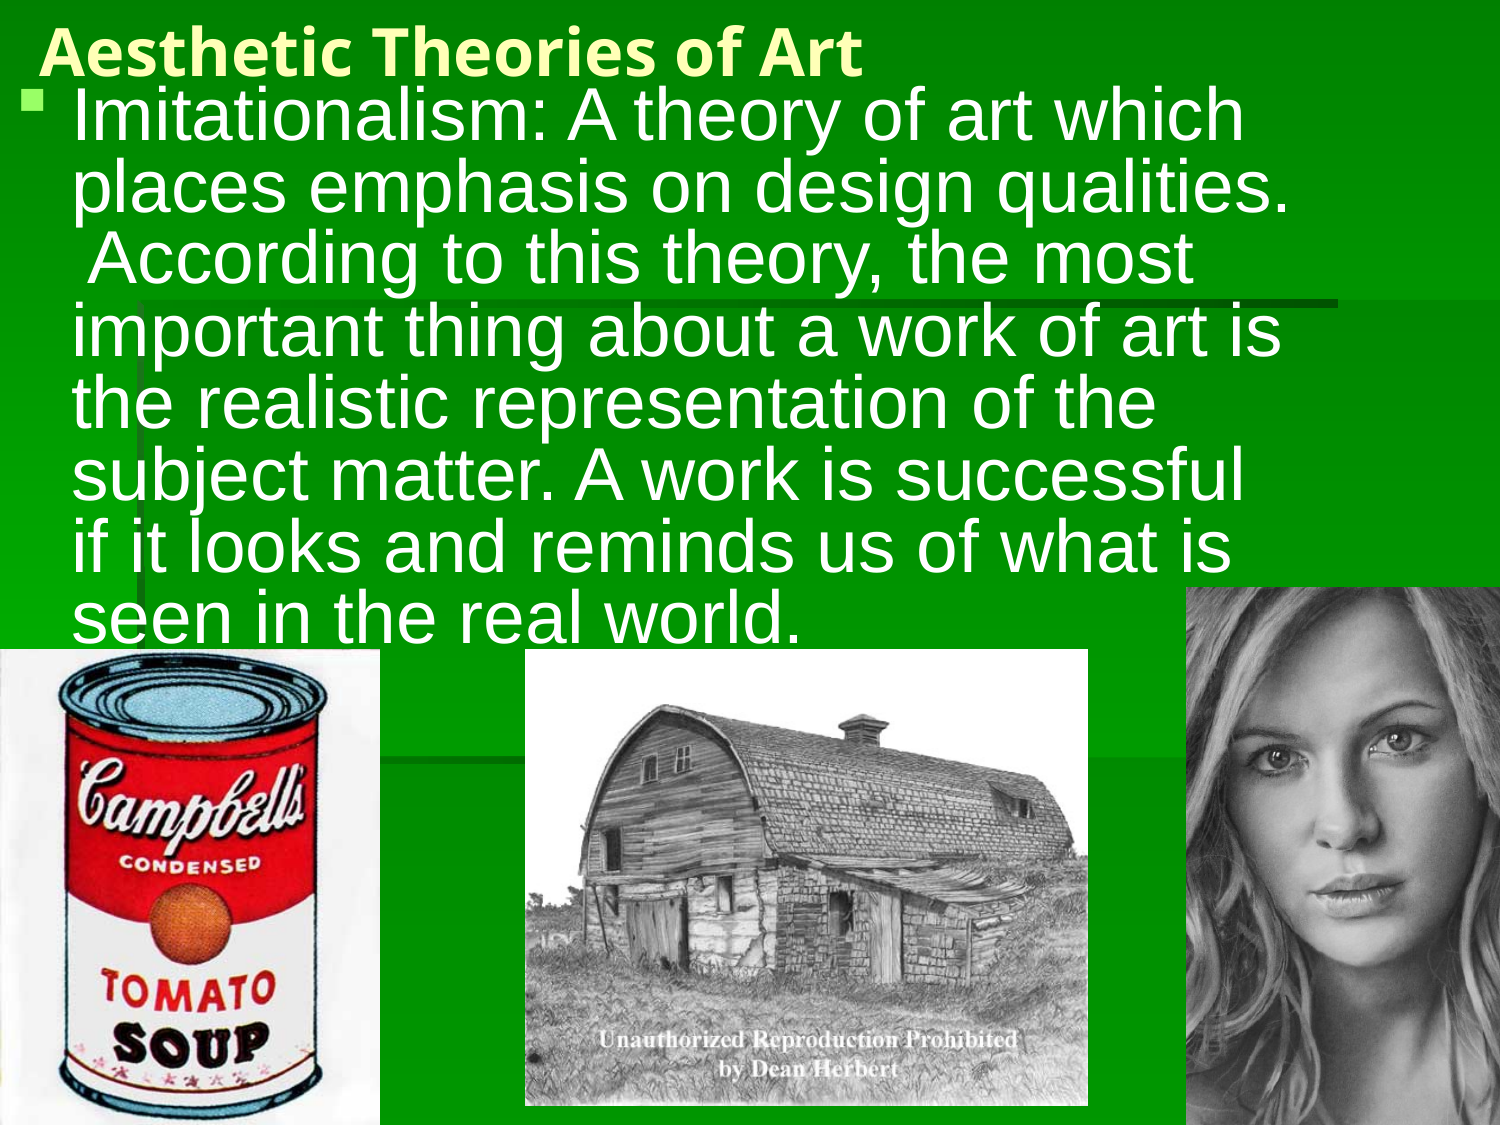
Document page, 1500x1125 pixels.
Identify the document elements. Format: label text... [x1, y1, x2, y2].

list Imitationalism: A theory of art which places emphasis on design qualities. According to this theory, the most important thing about a work of art is the realistic representation of the subject matter. A work is successful if it looks and reminds us of what is seen in the real world. [0, 74, 1314, 763]
title Aesthetic Theories of Art [24, 0, 1363, 126]
picture [0, 649, 380, 1125]
picture [524, 649, 1088, 1107]
picture [1186, 587, 1500, 1125]
